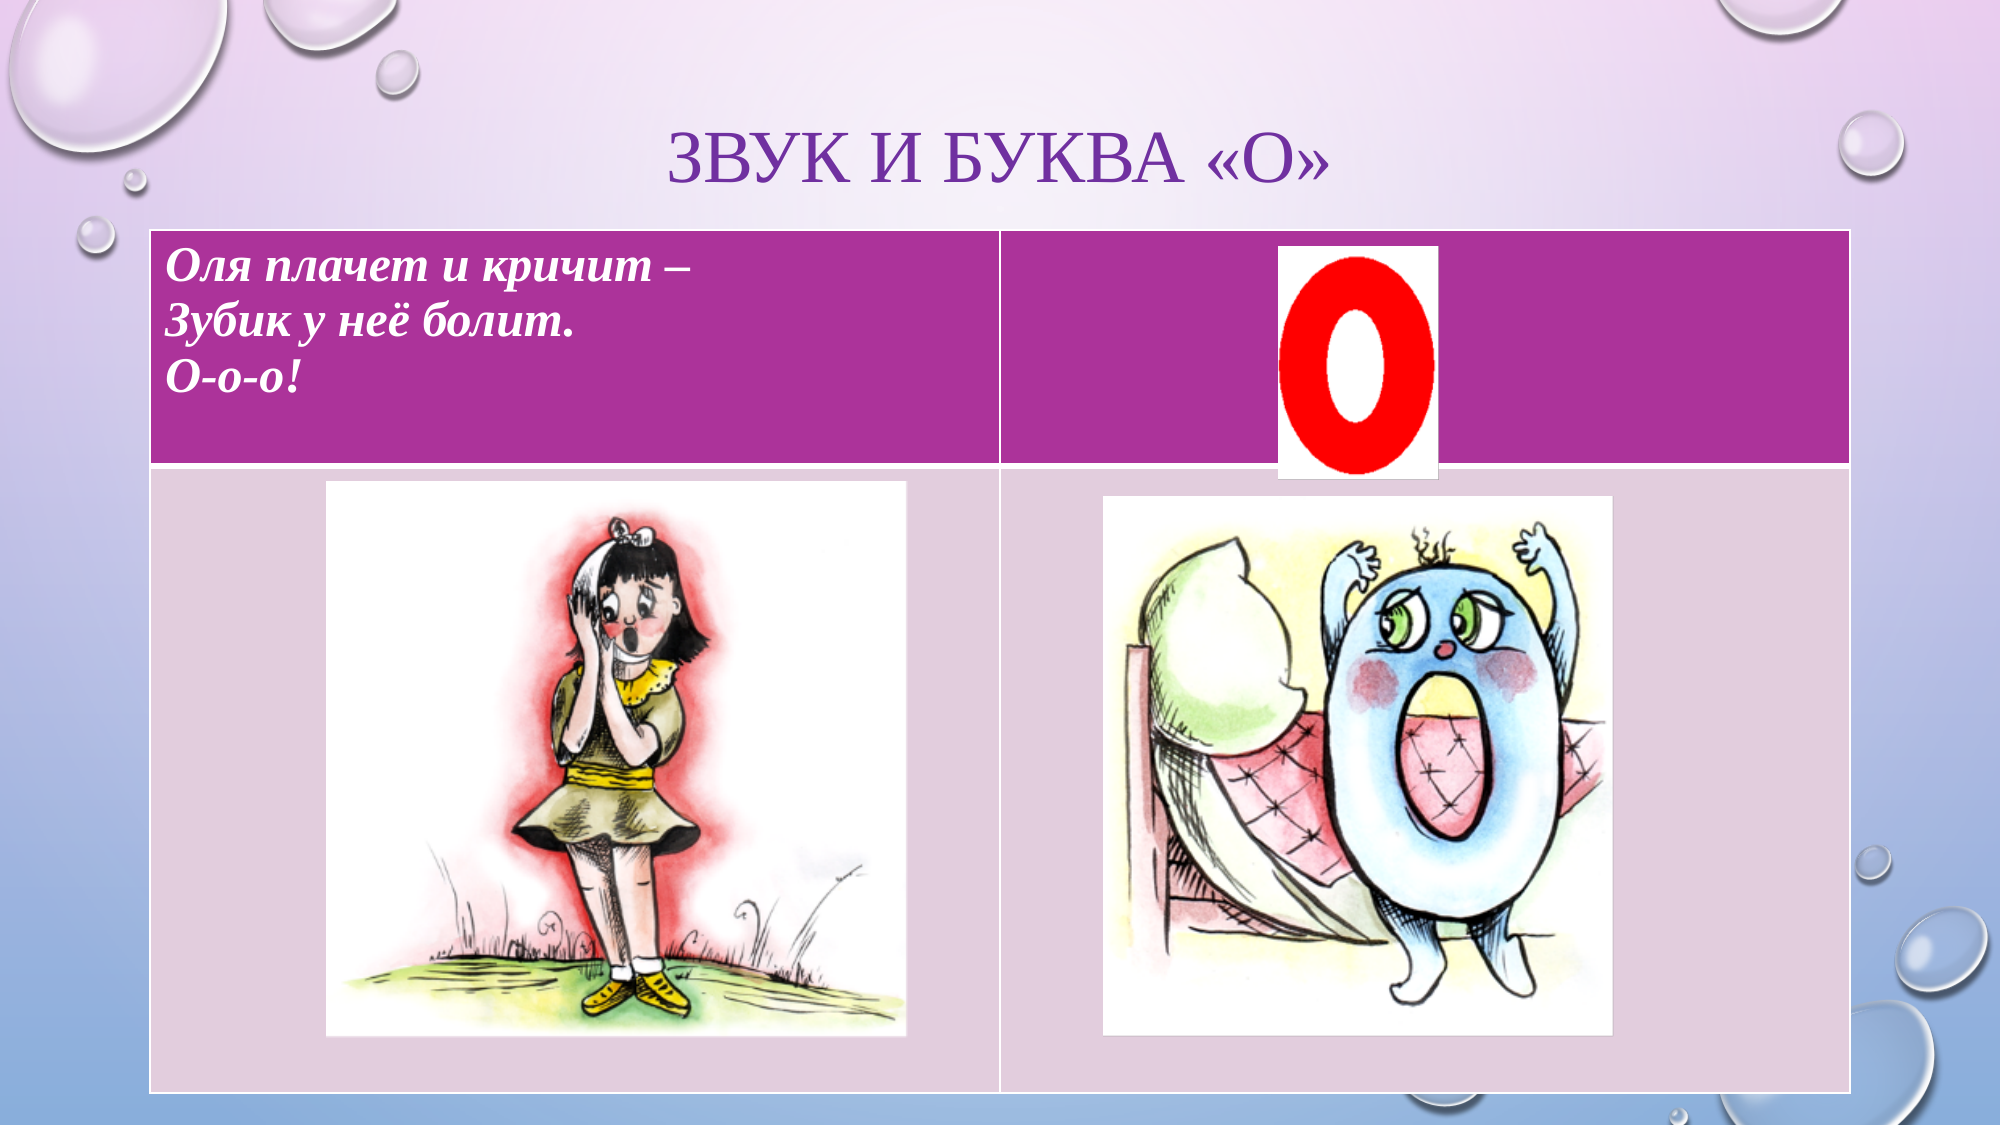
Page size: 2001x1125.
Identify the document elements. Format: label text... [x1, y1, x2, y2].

table_header Оля плачет и кричит – Зубик у неё болит. О-о-о! [151, 231, 999, 463]
table_cell [151, 469, 999, 1092]
table_header [1001, 231, 1849, 463]
title Звук и буква «О» [149, 101, 1851, 215]
table_cell [1001, 469, 1849, 1092]
picture [0, 0, 2000, 1125]
